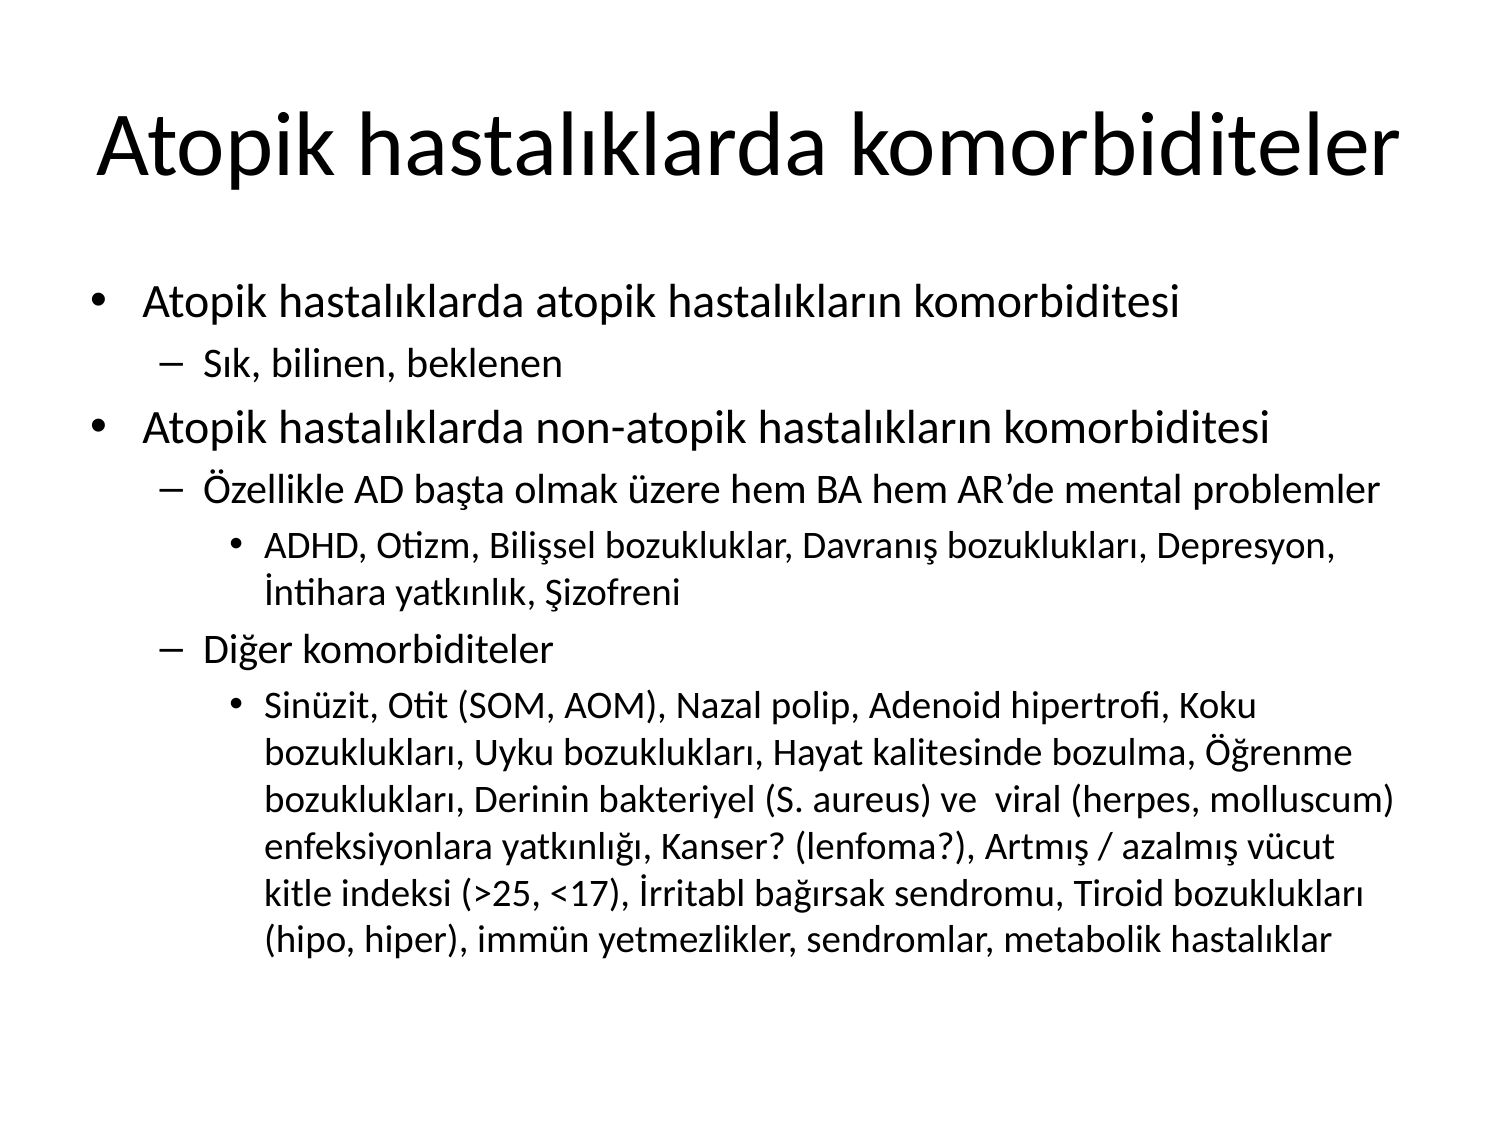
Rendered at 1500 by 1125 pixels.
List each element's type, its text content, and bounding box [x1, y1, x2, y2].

list Atopik hastalıklarda atopik hastalıkların komorbiditesi Sık, bilinen, beklenen Atopik hastalıklarda non-atopik hastalıkların komorbiditesi Özellikle AD başta olmak üzere hem BA hem AR’de mental problemler ADHD, Otizm, Bilişsel bozukluklar, Davranış bozuklukları, Depresyon, İntihara yatkınlık, Şizofreni Diğer komorbiditeler Sinüzit, Otit (SOM, AOM), Nazal polip, Adenoid hipertrofi, Koku bozuklukları, Uyku bozuklukları, Hayat kalitesinde bozulma, Öğrenme bozuklukları, Derinin bakteriyel (S. aureus) ve viral (herpes, molluscum) enfeksiyonlara yatkınlığı, Kanser? (lenfoma?), Artmış / azalmış vücut kitle indeksi (>25, <17), İrritabl bağırsak sendromu, Tiroid bozuklukları (hipo, hiper), immün yetmezlikler, sendromlar, metabolik hastalıklar [75, 262, 1425, 1005]
title Atopik hastalıklarda komorbiditeler [75, 45, 1425, 233]
